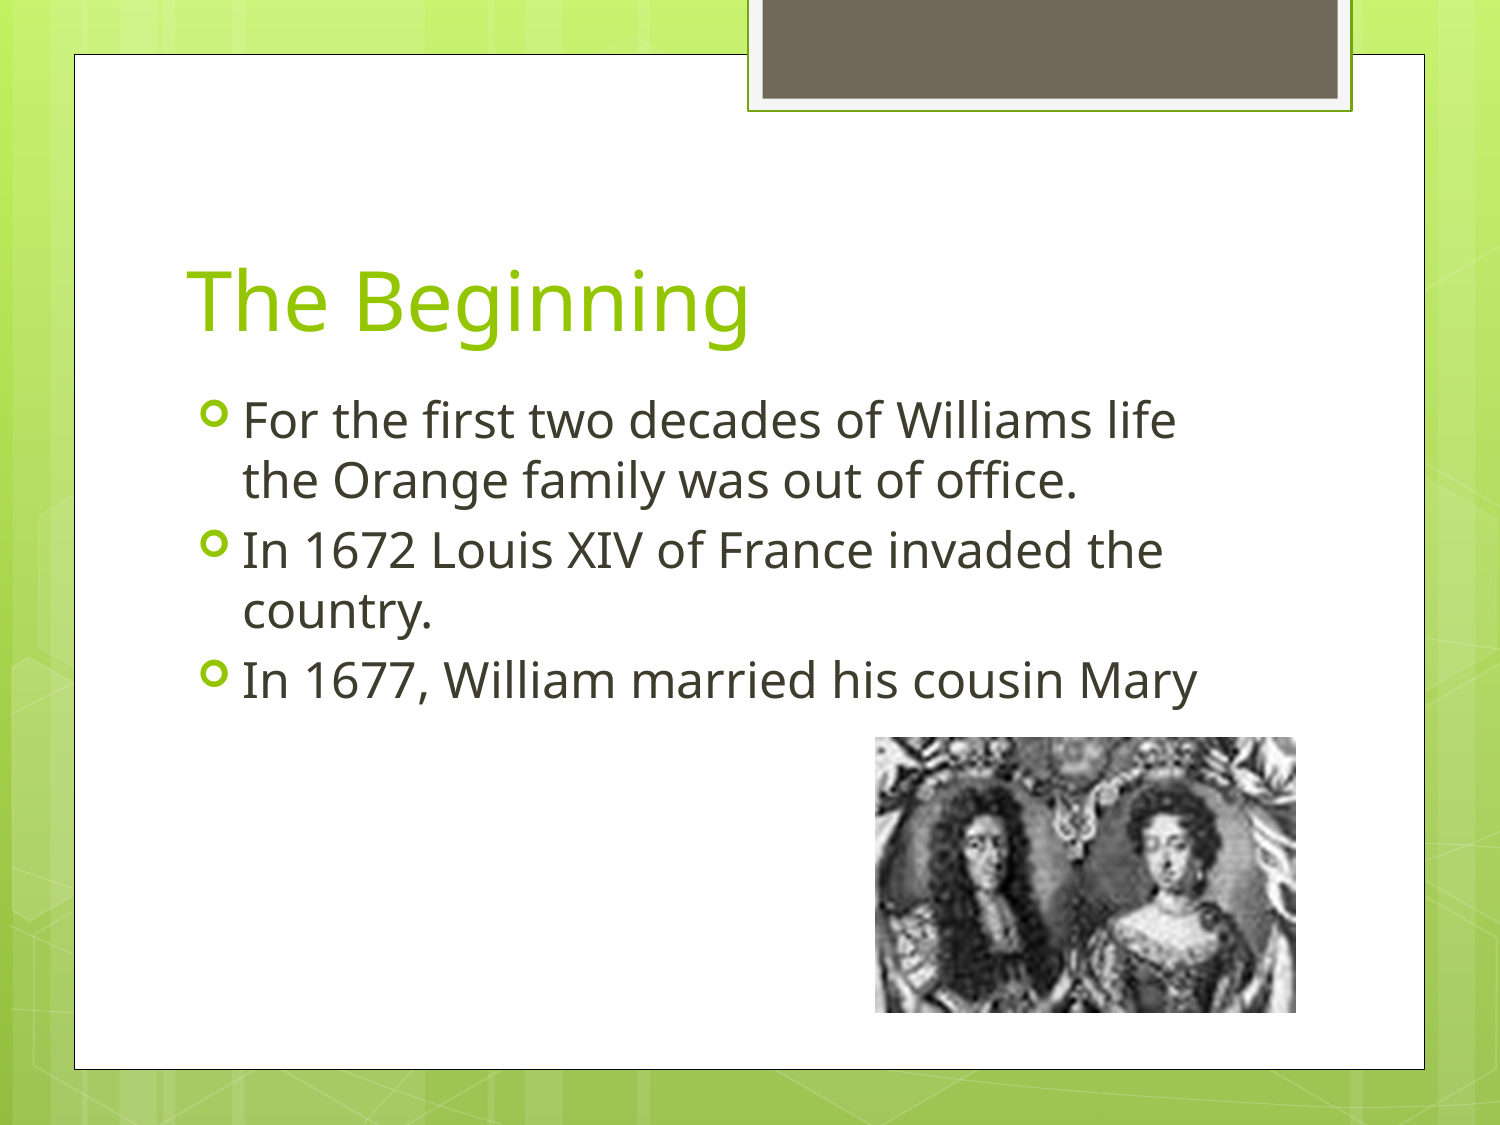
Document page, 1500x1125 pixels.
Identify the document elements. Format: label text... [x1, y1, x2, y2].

picture [874, 737, 1296, 1013]
title The Beginning [171, 168, 1324, 357]
list For the first two decades of Williams life the Orange family was out of office. In 1672 Louis XIV of France invaded the country. In 1677, William married his cousin Mary [171, 381, 1283, 957]
